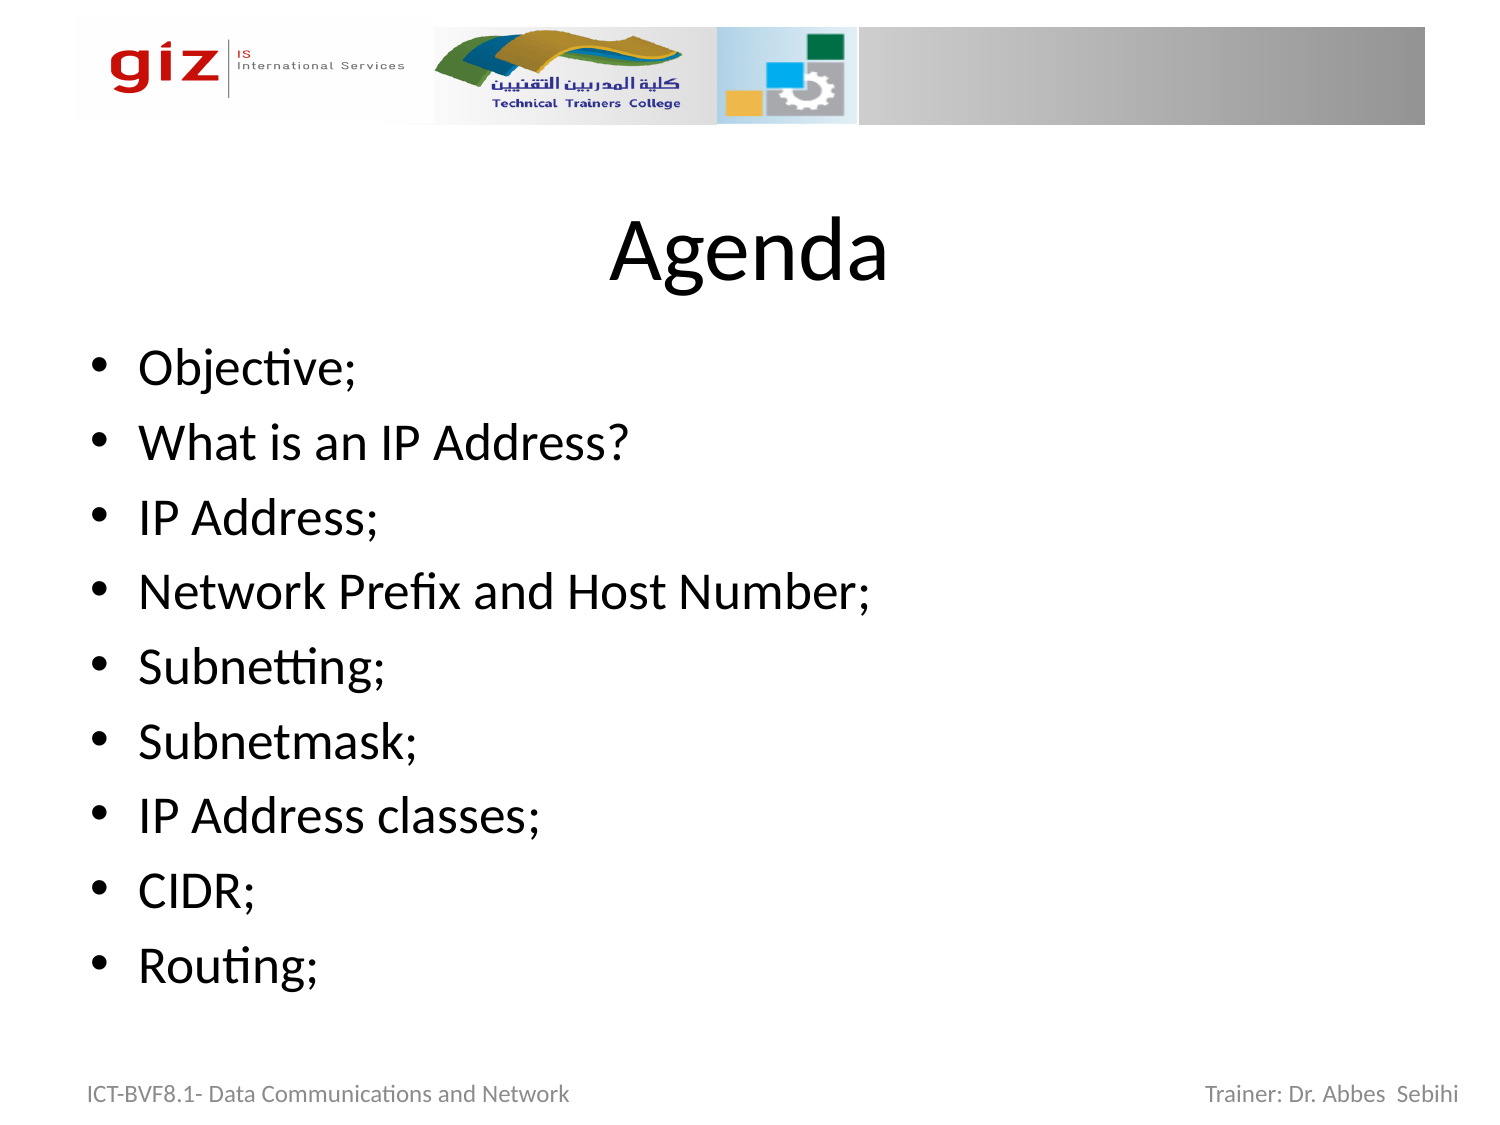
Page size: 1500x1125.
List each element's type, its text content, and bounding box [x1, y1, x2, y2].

text_box [437, 27, 715, 125]
title Agenda [75, 149, 1425, 324]
picture [716, 27, 859, 125]
text_box [859, 27, 1425, 125]
picture [74, 17, 694, 124]
list Objective; What is an IP Address? IP Address; Network Prefix and Host Number; Subnetting; Subnetmask; IP Address classes; CIDR; Routing; [75, 324, 1425, 1005]
text_box ICT-BVF8.1- Data Communications and Network Trainer: Dr. Abbes Sebihi [62, 1062, 1488, 1123]
